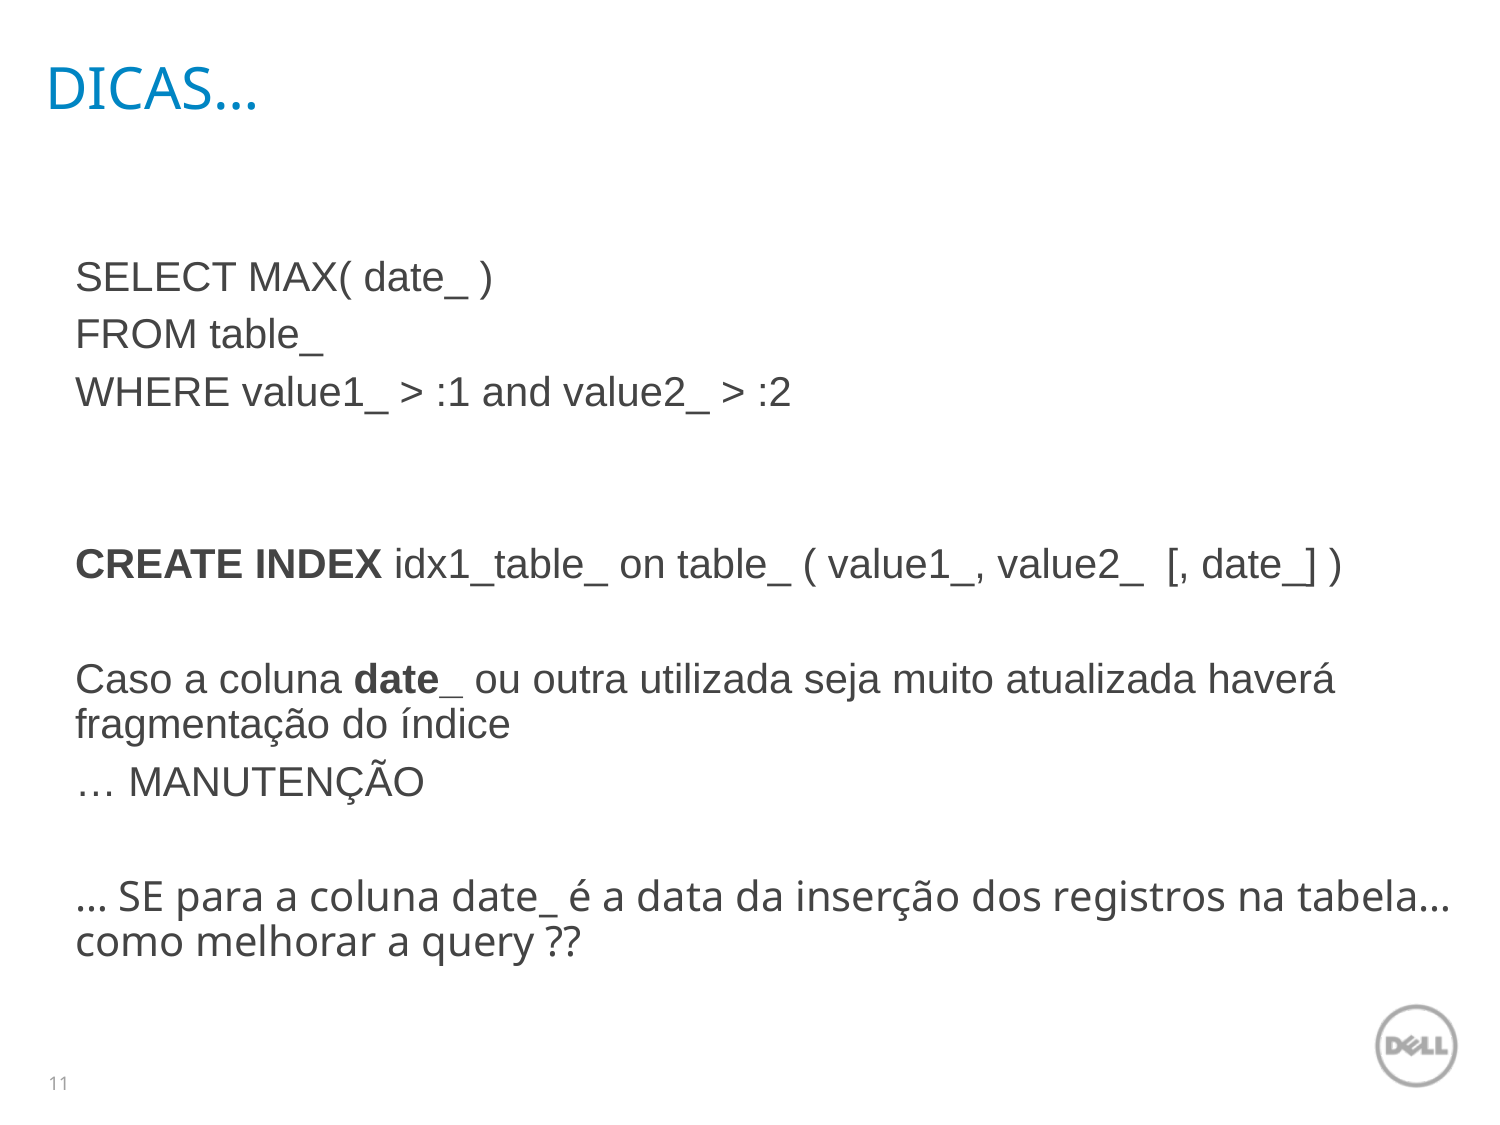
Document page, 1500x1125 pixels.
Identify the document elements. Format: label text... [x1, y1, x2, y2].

title DICAS… [44, 59, 1351, 200]
picture [1365, 1017, 1468, 1098]
text_box SELECT MAX( date_ ) FROM table_ WHERE value1_ > :1 and value2_ > :2 CREATE INDEX idx1_table_ on table_ ( value1_, value2_ [, date_] ) Caso a coluna date_ ou outra utilizada seja muito atualizada haverá fragmentação do índice … MANUTENÇÃO … SE para a coluna date_ é a data da inserção dos registros na tabela… como melhorar a query ?? [60, 247, 1500, 1017]
